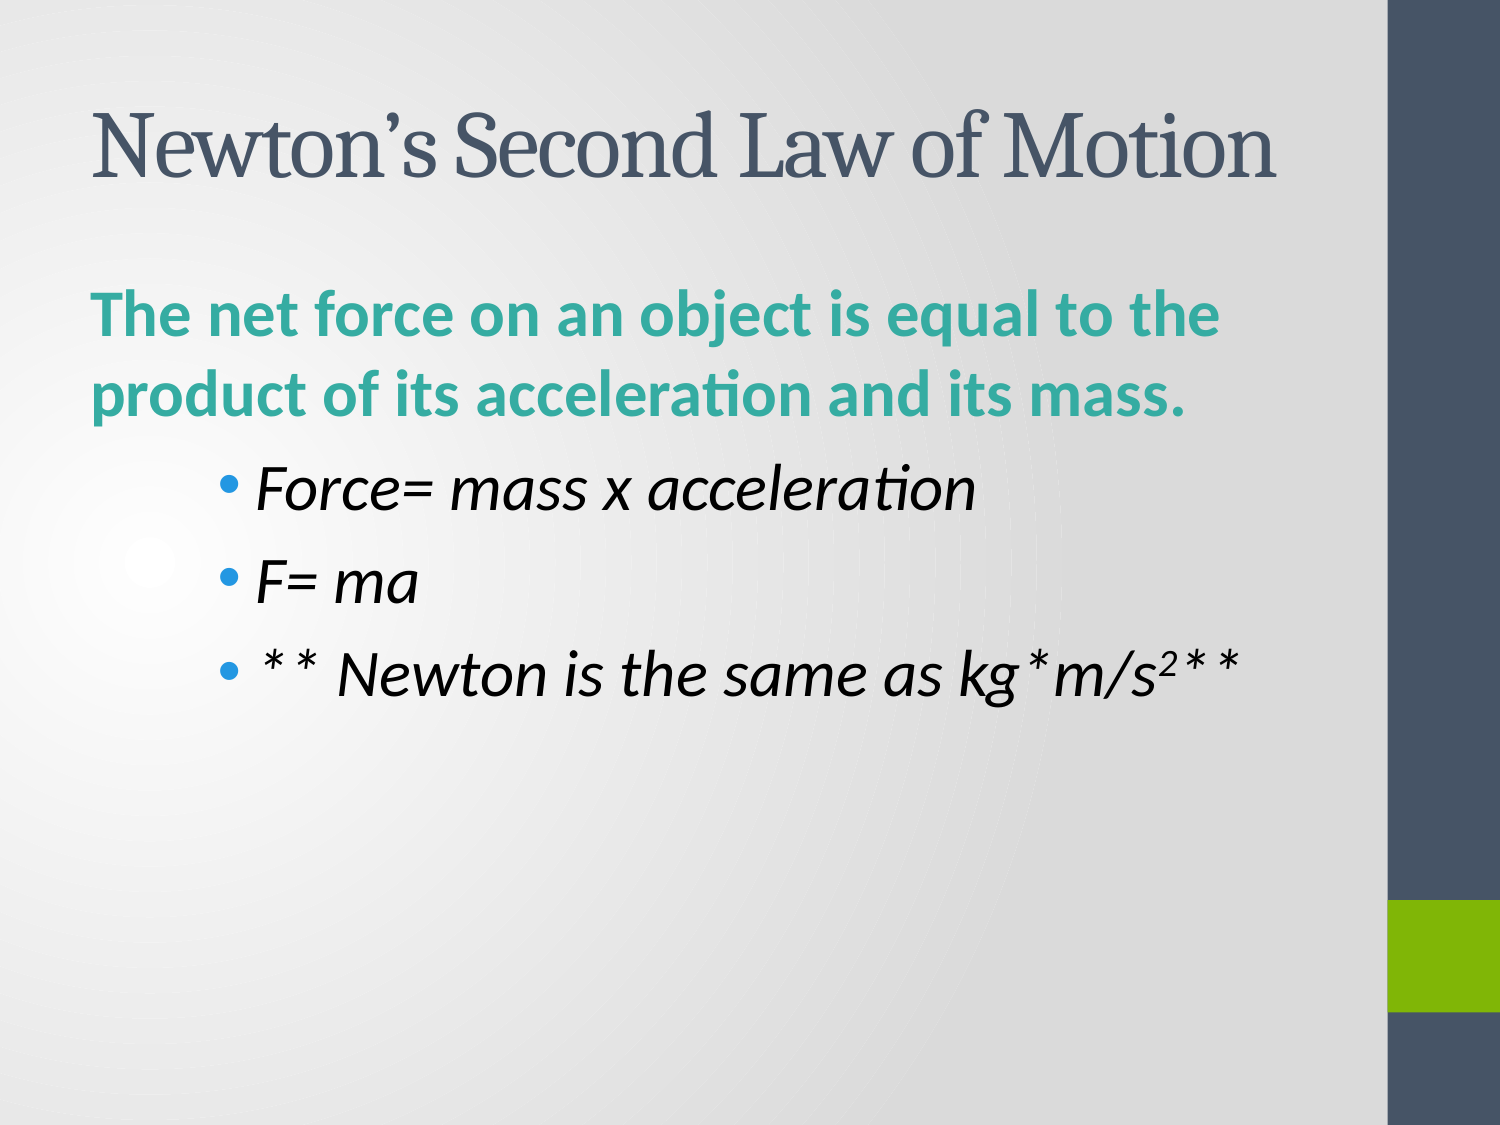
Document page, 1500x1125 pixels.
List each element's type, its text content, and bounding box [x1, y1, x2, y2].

title Newton’s Second Law of Motion [75, 45, 1325, 233]
list The net force on an object is equal to the product of its acceleration and its mass. Force= mass x acceleration F= ma ** Newton is the same as kg*m/s2** [75, 262, 1325, 1050]
